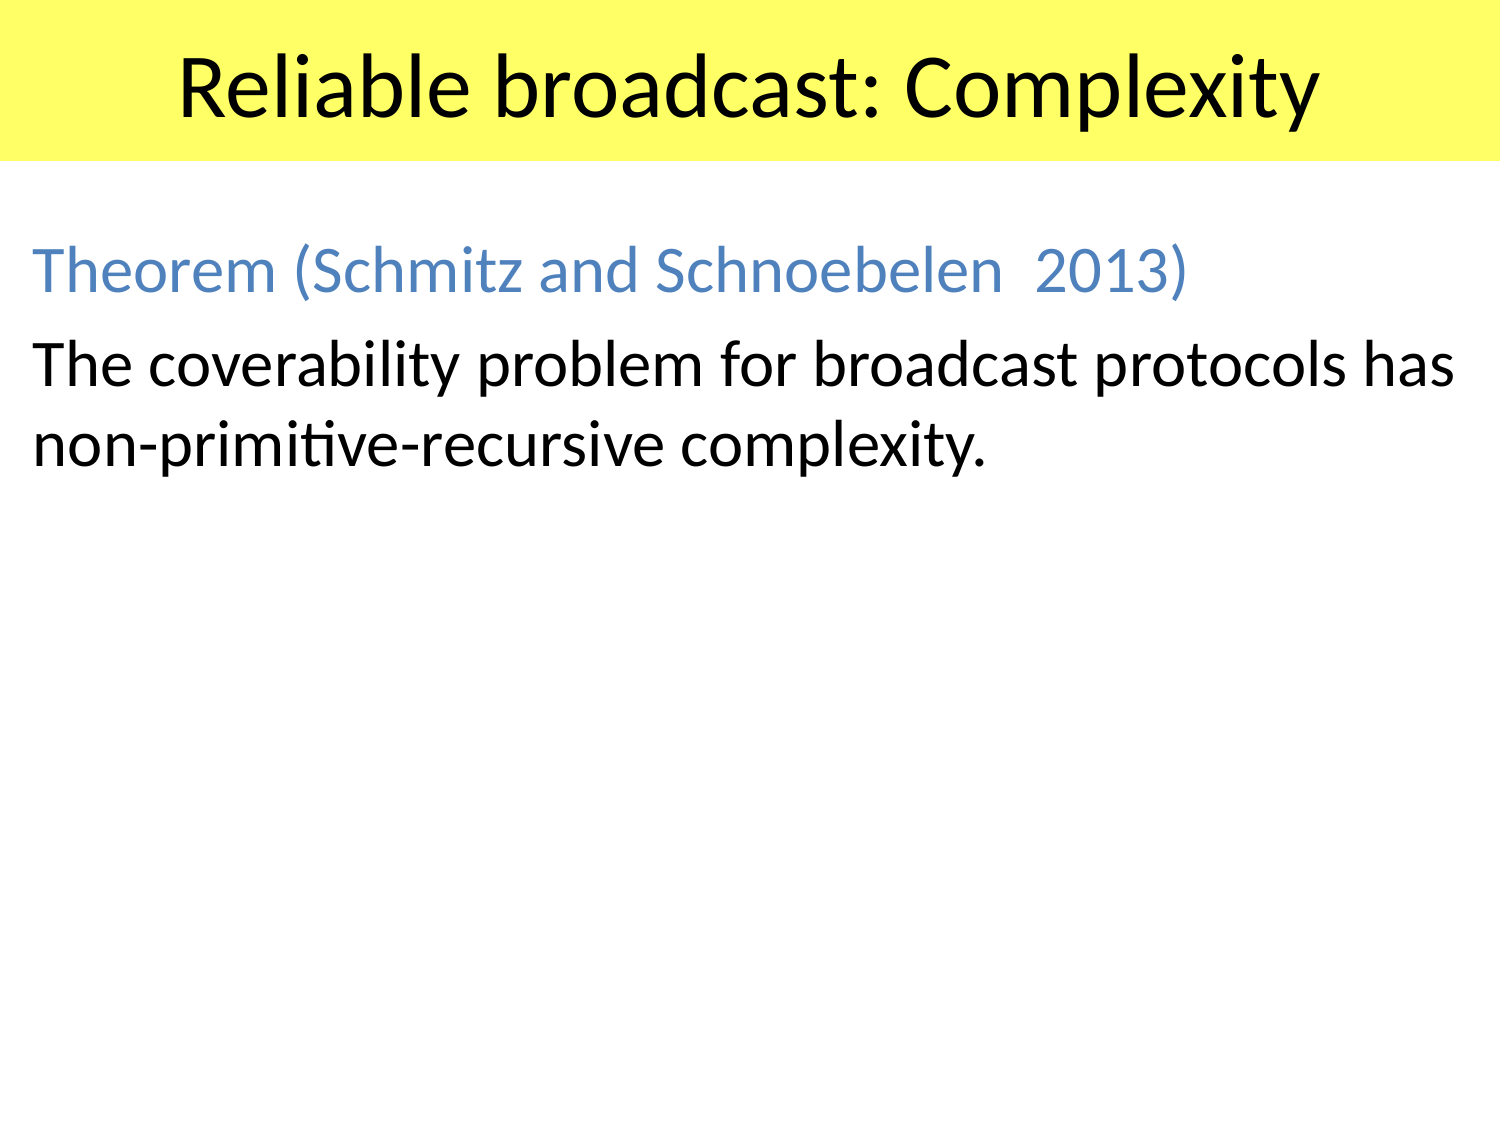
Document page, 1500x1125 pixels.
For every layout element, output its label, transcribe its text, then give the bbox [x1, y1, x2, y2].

title Reliable broadcast: Complexity [0, 0, 1500, 161]
list Theorem (Schmitz and Schnoebelen 2013) The coverability problem for broadcast protocols has non-primitive-recursive complexity. [0, 218, 1500, 516]
